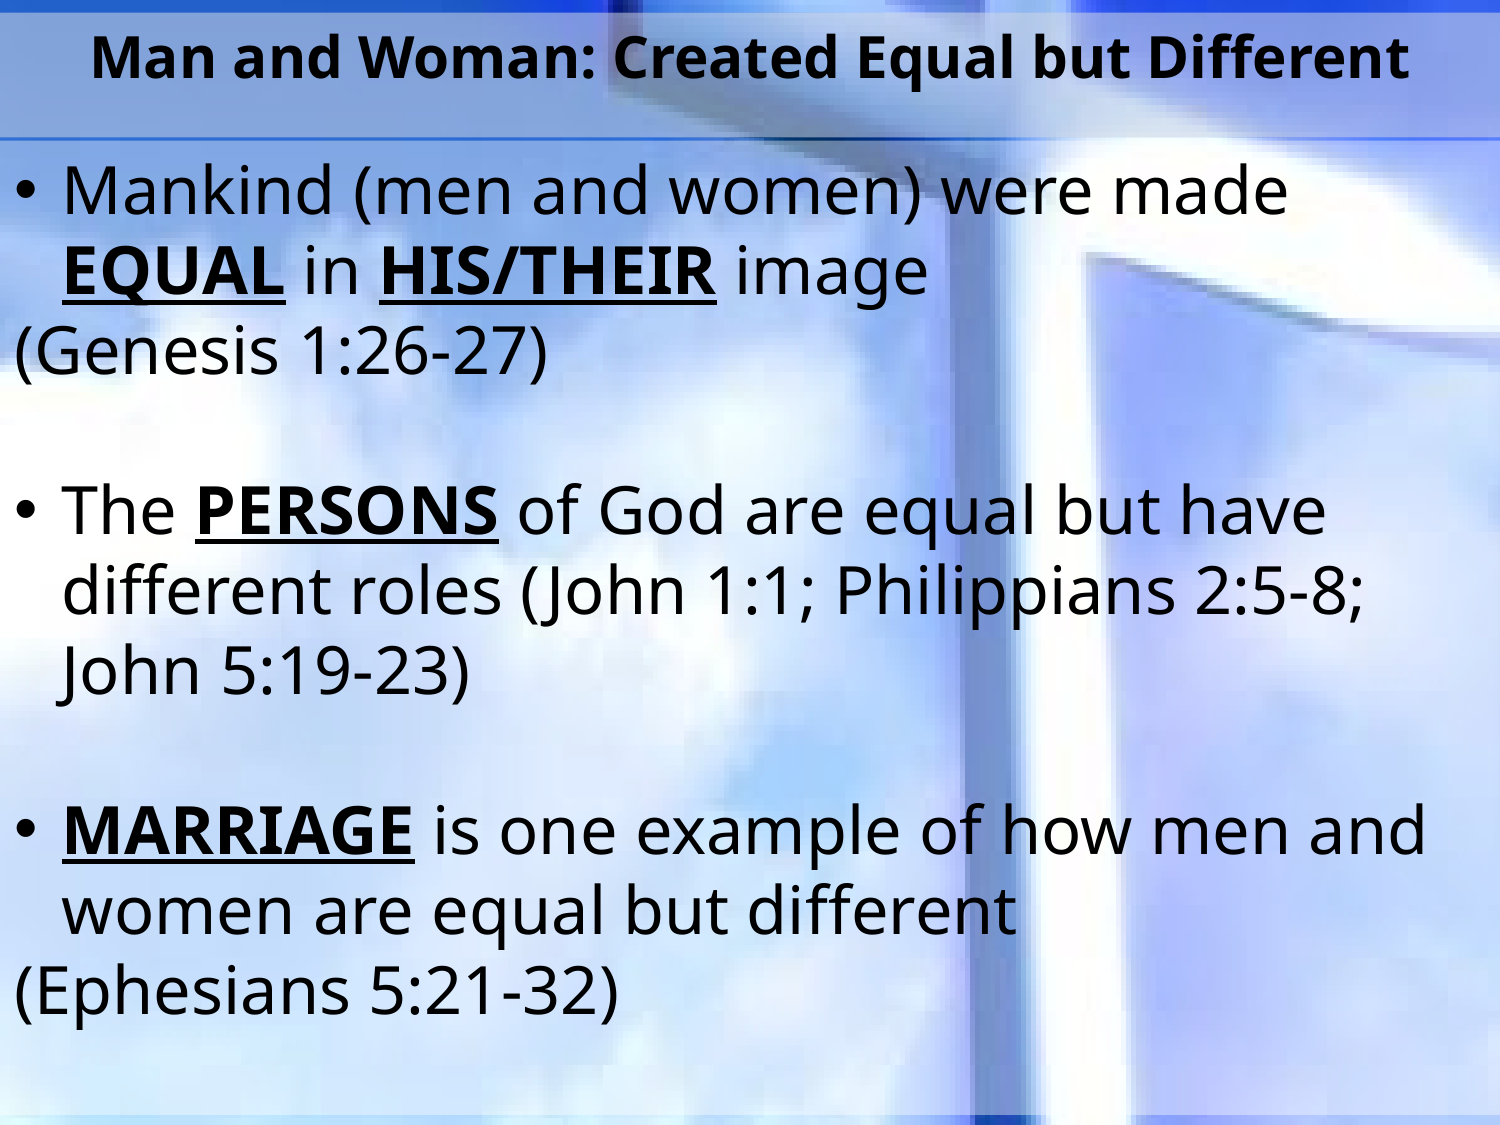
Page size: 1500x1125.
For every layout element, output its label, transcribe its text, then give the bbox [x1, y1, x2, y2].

text_box Mankind (men and women) were made EQUAL in HIS/THEIR image (Genesis 1:26-27) The PERSONS of God are equal but have different roles (John 1:1; Philippians 2:5-8; John 5:19-23) MARRIAGE is one example of how men and women are equal but different (Ephesians 5:21-32) [0, 140, 1500, 1115]
text_box Man and Woman: Created Equal but Different [0, 12, 1500, 138]
picture [0, 0, 1500, 12]
picture [0, 1115, 1500, 1125]
